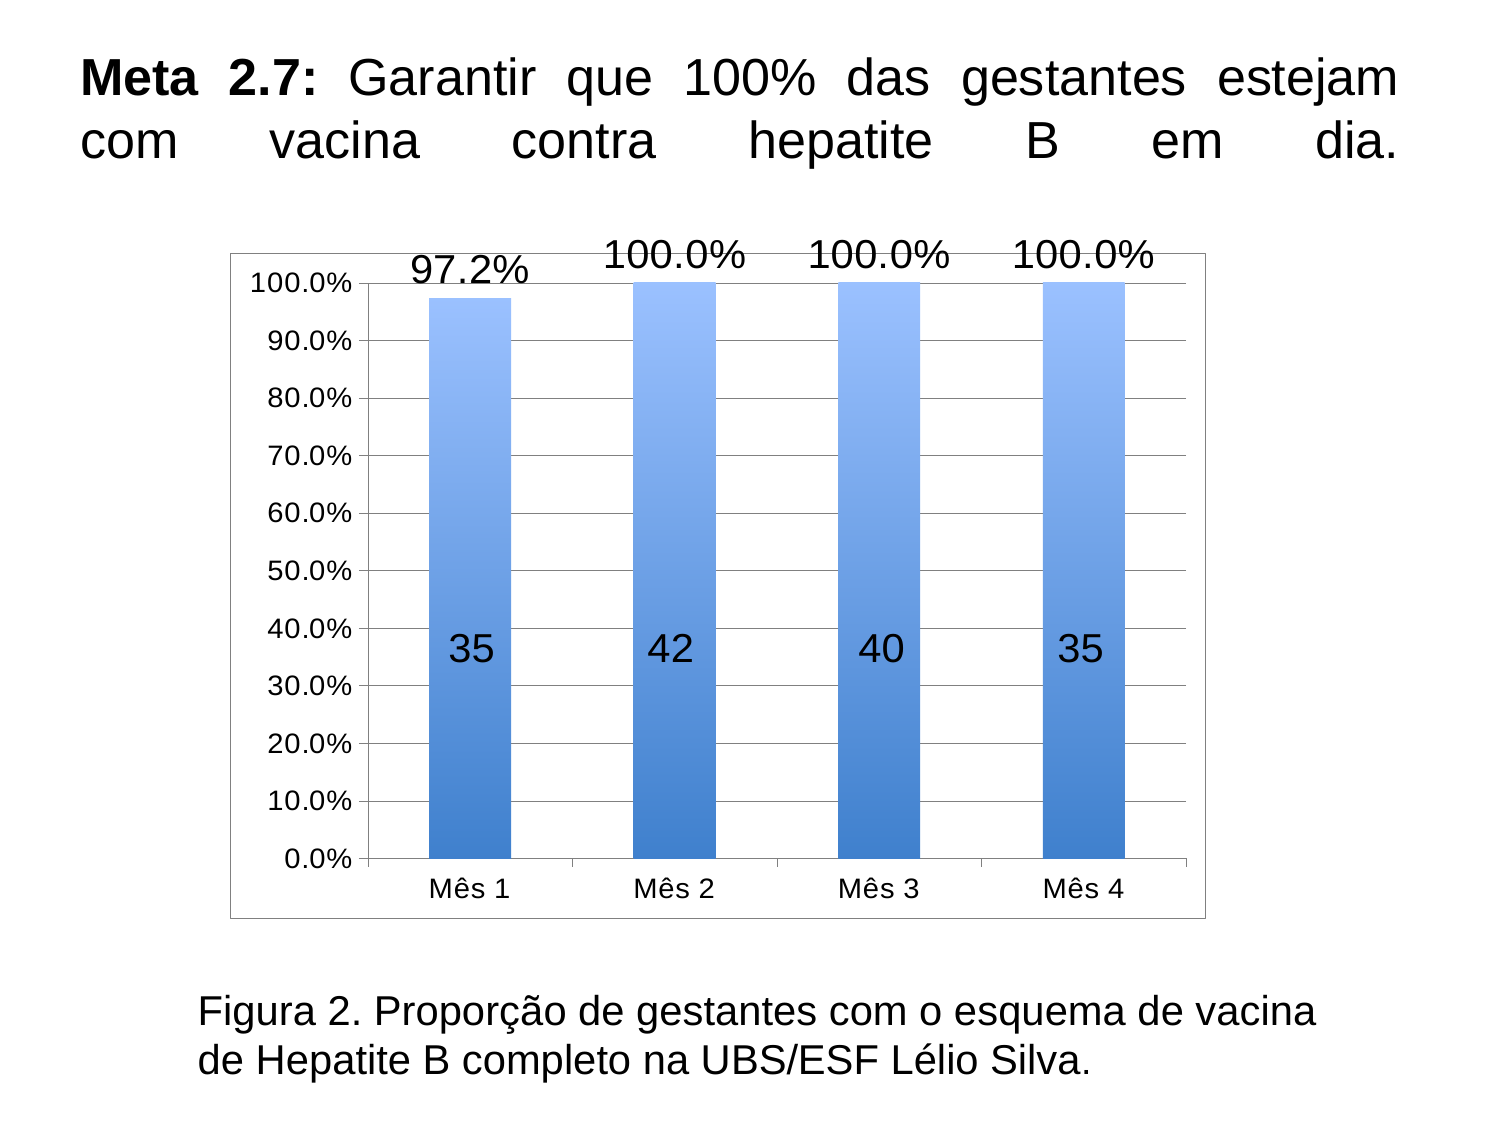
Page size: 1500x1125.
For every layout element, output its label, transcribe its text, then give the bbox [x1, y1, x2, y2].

title Meta 2.7: Garantir que 100% das gestantes estejam com vacina contra hepatite B em dia. [64, 54, 1415, 220]
chart [229, 231, 1206, 919]
text_box Figura 2. Proporção de gestantes com o esquema de vacina de Hepatite B completo na UBS/ESF Lélio Silva. [182, 975, 1353, 1091]
